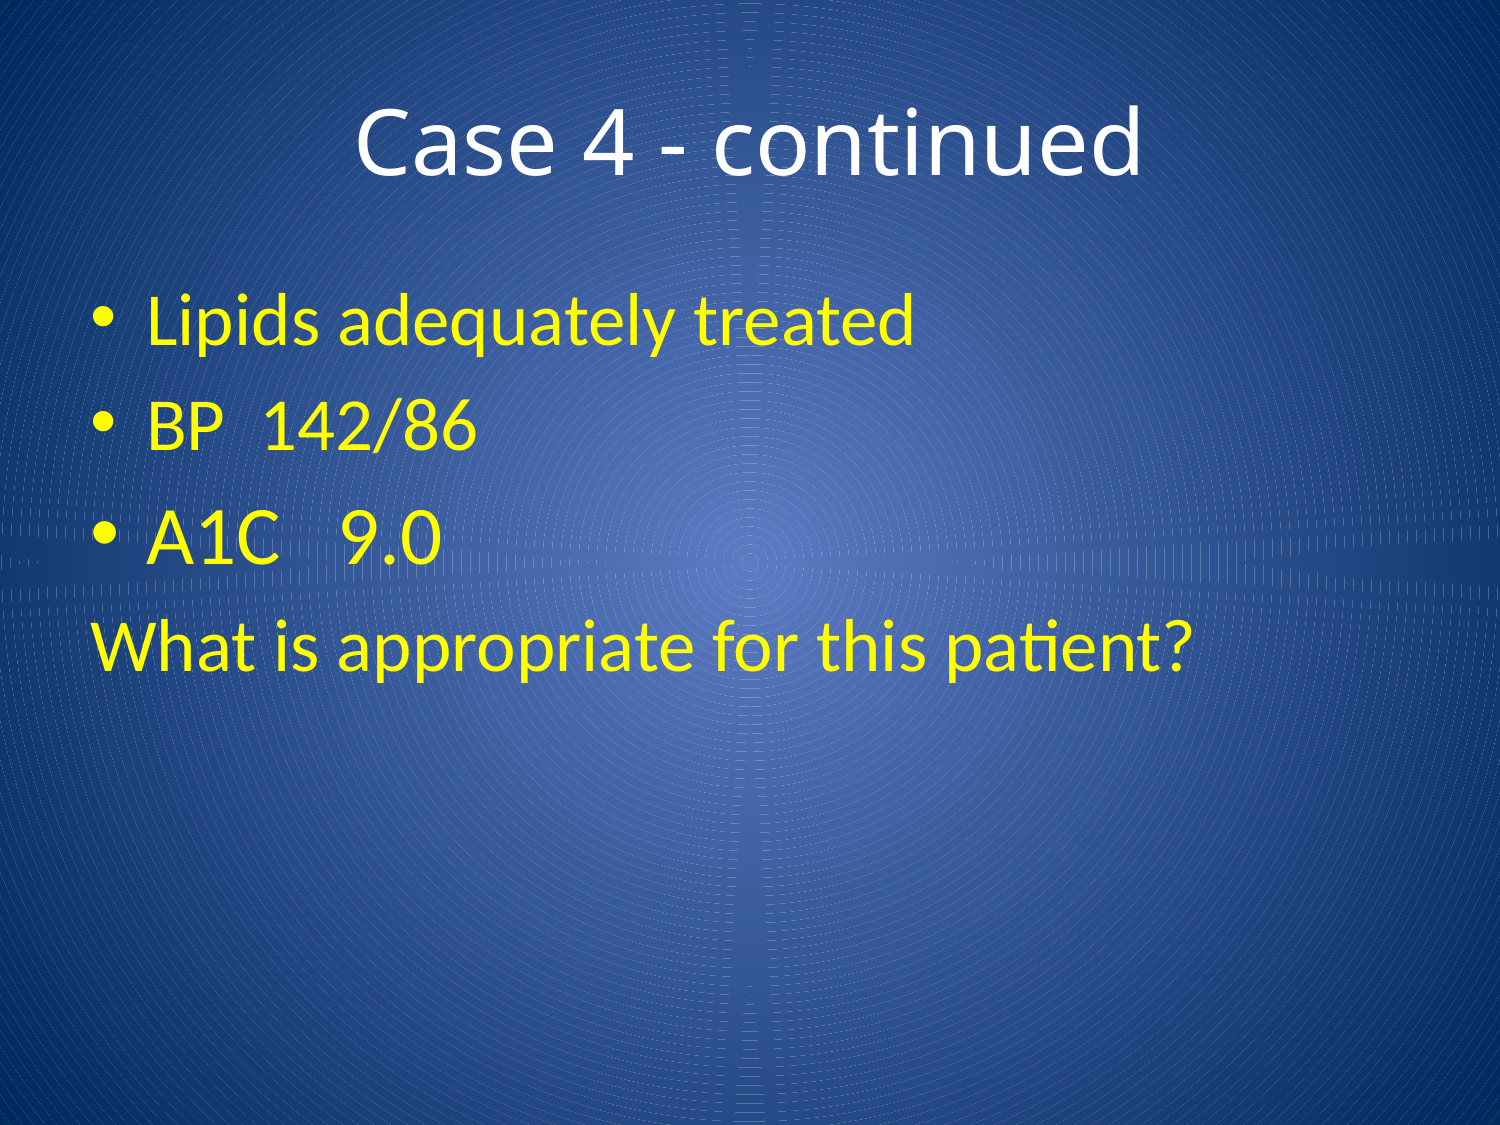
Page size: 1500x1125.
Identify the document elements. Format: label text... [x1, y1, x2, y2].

title Case 4 - continued [75, 45, 1425, 233]
list Lipids adequately treated BP 142/86 A1C 9.0 What is appropriate for this patient? [75, 262, 1425, 1005]
